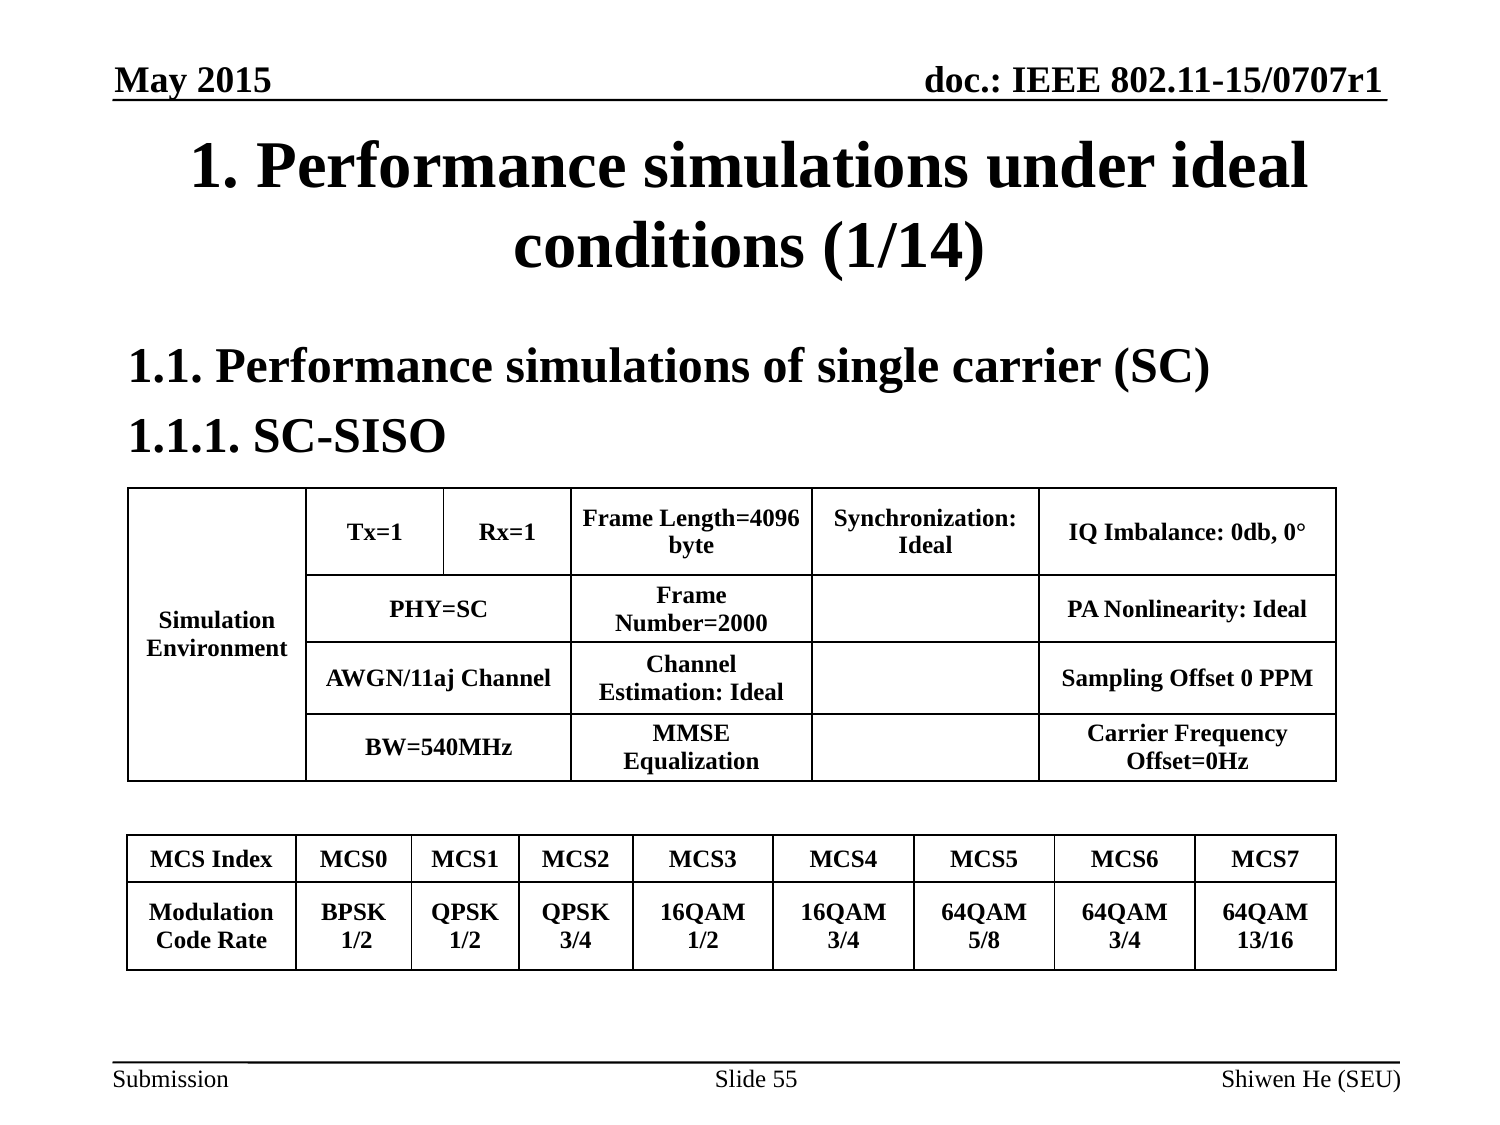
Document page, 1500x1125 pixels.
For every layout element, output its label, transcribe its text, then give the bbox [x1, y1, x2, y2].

table_cell Frame Number=2000 [572, 576, 811, 641]
footer Shiwen He (SEU) [1123, 1061, 1402, 1093]
table_cell 16QAM 1/2 [634, 883, 772, 969]
table_cell PA Nonlinearity: Ideal [1040, 576, 1335, 641]
table_cell [813, 576, 1038, 641]
table_header MCS3 [634, 836, 772, 881]
table_cell 64QAM 5/8 [915, 883, 1054, 969]
table_header MCS7 [1196, 836, 1335, 881]
table_cell [813, 715, 1038, 780]
table_cell Channel Estimation: Ideal [572, 643, 811, 713]
table_header MCS1 [412, 836, 518, 881]
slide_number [114, 54, 274, 101]
table_header Simulation Environment [129, 489, 305, 780]
table_cell 16QAM 3/4 [774, 883, 913, 969]
table_cell Modulation Code Rate [128, 883, 295, 969]
table_cell QPSK 1/2 [412, 883, 518, 969]
table_header Synchronization: Ideal [813, 489, 1038, 574]
table_cell MMSE Equalization [572, 715, 811, 780]
table_header Rx=1 [444, 489, 570, 574]
table_header MCS4 [774, 836, 913, 881]
table_header Tx=1 [307, 489, 443, 574]
table_cell PHY=SC [307, 576, 570, 641]
title 1. Performance simulations under ideal conditions (1/14) [103, 91, 1397, 310]
table_header MCS Index [128, 836, 295, 881]
table_cell [813, 643, 1038, 713]
table_header IQ Imbalance: 0db, 0° [1040, 489, 1335, 574]
table_cell Carrier Frequency Offset=0Hz [1040, 715, 1335, 780]
table_header MCS0 [297, 836, 411, 881]
table_header MCS2 [520, 836, 632, 881]
table_header MCS5 [915, 836, 1054, 881]
table_cell QPSK 3/4 [520, 883, 632, 969]
table_cell BPSK 1/2 [297, 883, 411, 969]
list 1.1. Performance simulations of single carrier (SC) 1.1.1. SC-SISO [112, 324, 1388, 1000]
table_cell BW=540MHz [307, 715, 570, 780]
table_cell Sampling Offset 0 PPM [1040, 643, 1335, 713]
slide_number Slide 55 [712, 1061, 800, 1093]
table_cell AWGN/11aj Channel [307, 643, 570, 713]
table_header MCS6 [1055, 836, 1194, 881]
table_cell 64QAM 3/4 [1055, 883, 1194, 969]
table_header Frame Length=4096 byte [572, 489, 811, 574]
table_cell 64QAM 13/16 [1196, 883, 1335, 969]
